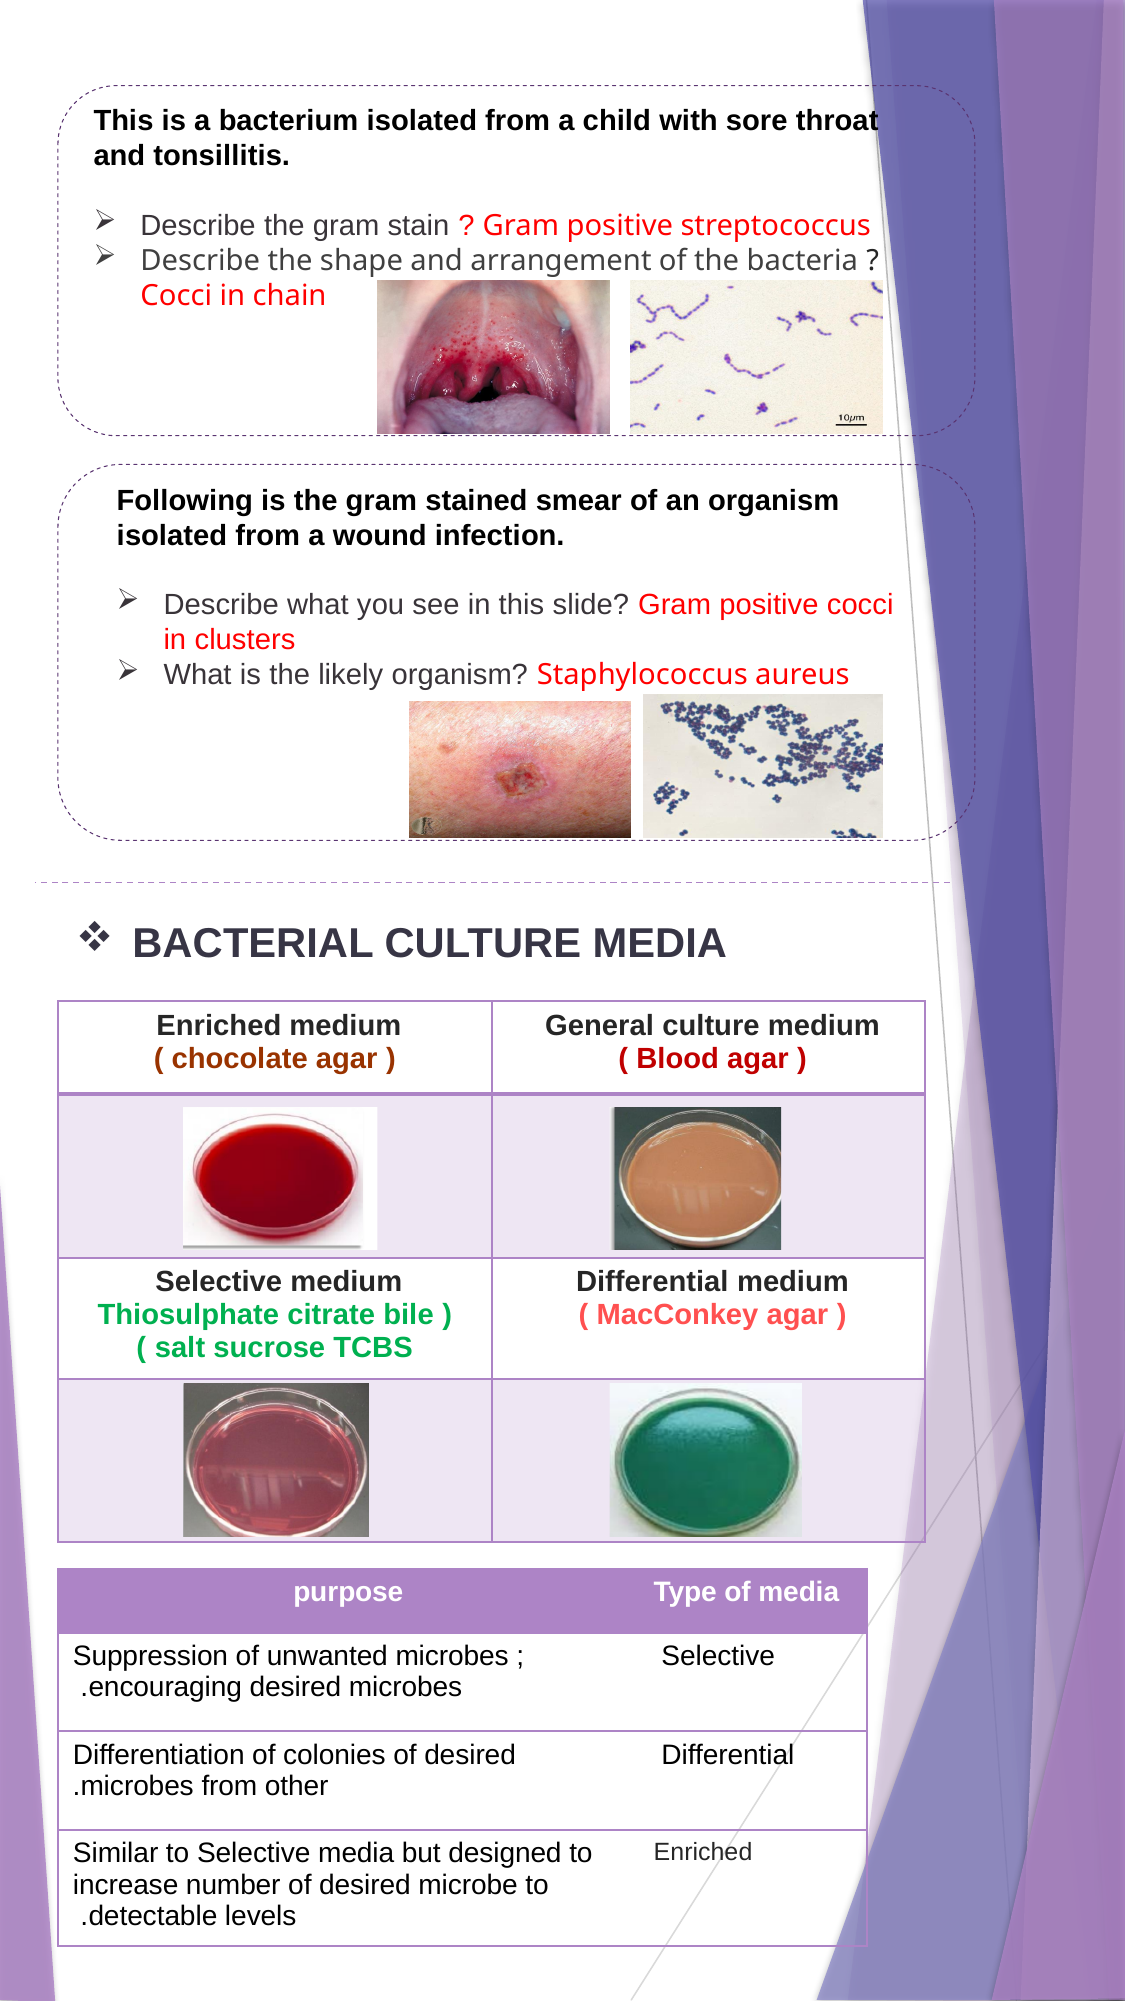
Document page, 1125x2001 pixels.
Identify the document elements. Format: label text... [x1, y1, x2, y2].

table_cell Enriched [639, 1831, 866, 1945]
text_box [86, 84, 977, 438]
table_cell [493, 1380, 924, 1541]
table_header purpose [59, 1570, 639, 1632]
picture [608, 1107, 782, 1251]
picture [629, 280, 884, 435]
picture [643, 694, 884, 838]
table_header Type of media [639, 1570, 866, 1632]
picture [409, 700, 631, 838]
table_cell [59, 1380, 491, 1541]
table_header General culture medium ( Blood agar ) [493, 1002, 924, 1092]
picture [608, 1382, 803, 1537]
text_box Following is the gram stained smear of an organism isolated from a wound infection. Describe what you see in this slide? Gram positive cocci in clusters What is the likely organism? Staphylococcus aureus [101, 473, 932, 768]
table_cell [59, 1096, 491, 1257]
picture [182, 1106, 378, 1251]
table_cell Differential [639, 1732, 866, 1829]
table_cell Differential medium ( MacConkey agar ) [493, 1259, 924, 1378]
text_box [56, 462, 977, 842]
table_cell Selective medium ( Thiosulphate citrate bile salt sucrose TCBS ) [59, 1259, 491, 1378]
picture [376, 280, 610, 435]
text_box Bacterial culture media [61, 908, 743, 974]
table_cell Similar to Selective media but designed to increase number of desired microbe to detectable levels. [59, 1831, 639, 1945]
table_cell [493, 1096, 924, 1257]
table_header Enriched medium ( chocolate agar ) [59, 1002, 491, 1092]
table_cell Differentiation of colonies of desired microbes from other. [59, 1732, 639, 1829]
table_cell Selective [639, 1634, 866, 1730]
text_box This is a bacterium isolated from a child with sore throat and tonsillitis. Describe the gram stain ? Gram positive streptococcus Describe the shape and arrangement of the bacteria ? Cocci in chain [78, 94, 908, 389]
table_cell Suppression of unwanted microbes ; encouraging desired microbes. [59, 1634, 639, 1730]
text_box [56, 97, 371, 438]
picture [182, 1382, 370, 1537]
